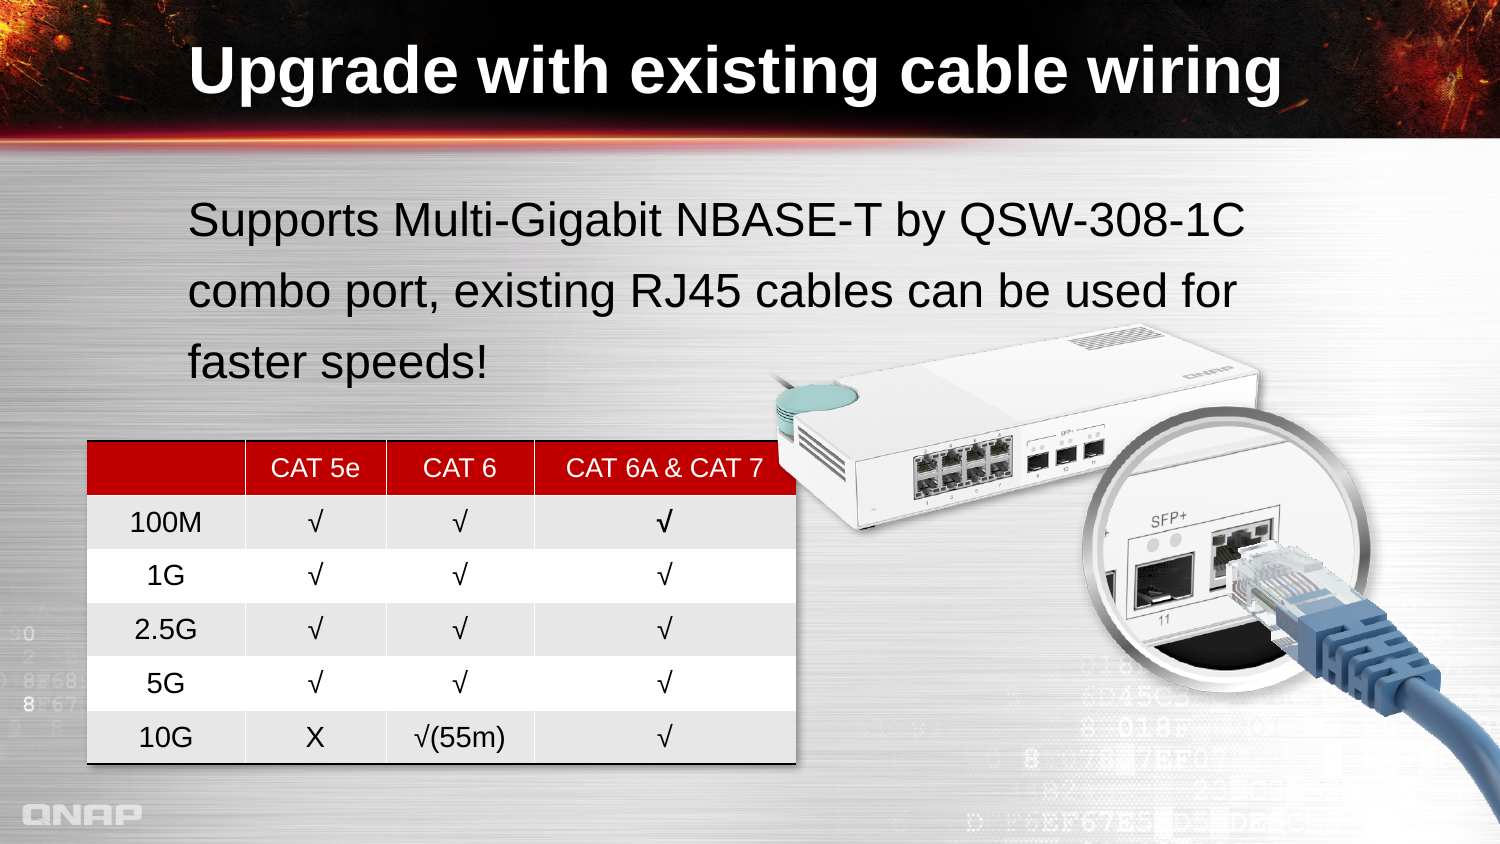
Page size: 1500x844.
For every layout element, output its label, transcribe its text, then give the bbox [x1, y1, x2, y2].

picture [0, 0, 1500, 844]
table_header CAT 6A & CAT 7 [535, 442, 757, 495]
table_cell 100M [87, 496, 245, 549]
table_cell √ [387, 496, 534, 549]
table_header [87, 442, 245, 495]
table_cell √ [535, 496, 796, 549]
table_cell 2.5G [87, 603, 245, 656]
table_cell √ [246, 496, 386, 549]
table_cell √ [535, 603, 796, 656]
table_cell √ [246, 603, 386, 656]
table_cell √ [387, 603, 534, 656]
table_cell 1G [87, 550, 245, 602]
table_header CAT 5e [246, 442, 386, 495]
table_cell √ [246, 657, 386, 710]
table_cell √ [387, 657, 534, 710]
title Upgrade with existing cable wiring [127, 0, 1347, 138]
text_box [1073, 397, 1500, 844]
table_cell √ [535, 711, 796, 763]
table_cell √ [535, 550, 796, 602]
text_box Supports Multi-Gigabit NBASE-T by QSW-308-1C combo port, existing RJ45 cables can be used for faster speeds! [116, 182, 1347, 381]
table_cell √ [246, 550, 386, 602]
table_cell 5G [87, 657, 245, 710]
table_cell X [246, 711, 386, 763]
table_cell √ [535, 657, 796, 710]
table_cell √(55m) [387, 711, 534, 763]
table_cell 10G [87, 711, 245, 763]
table_header CAT 6 [387, 442, 534, 495]
table_cell √ [387, 550, 534, 602]
